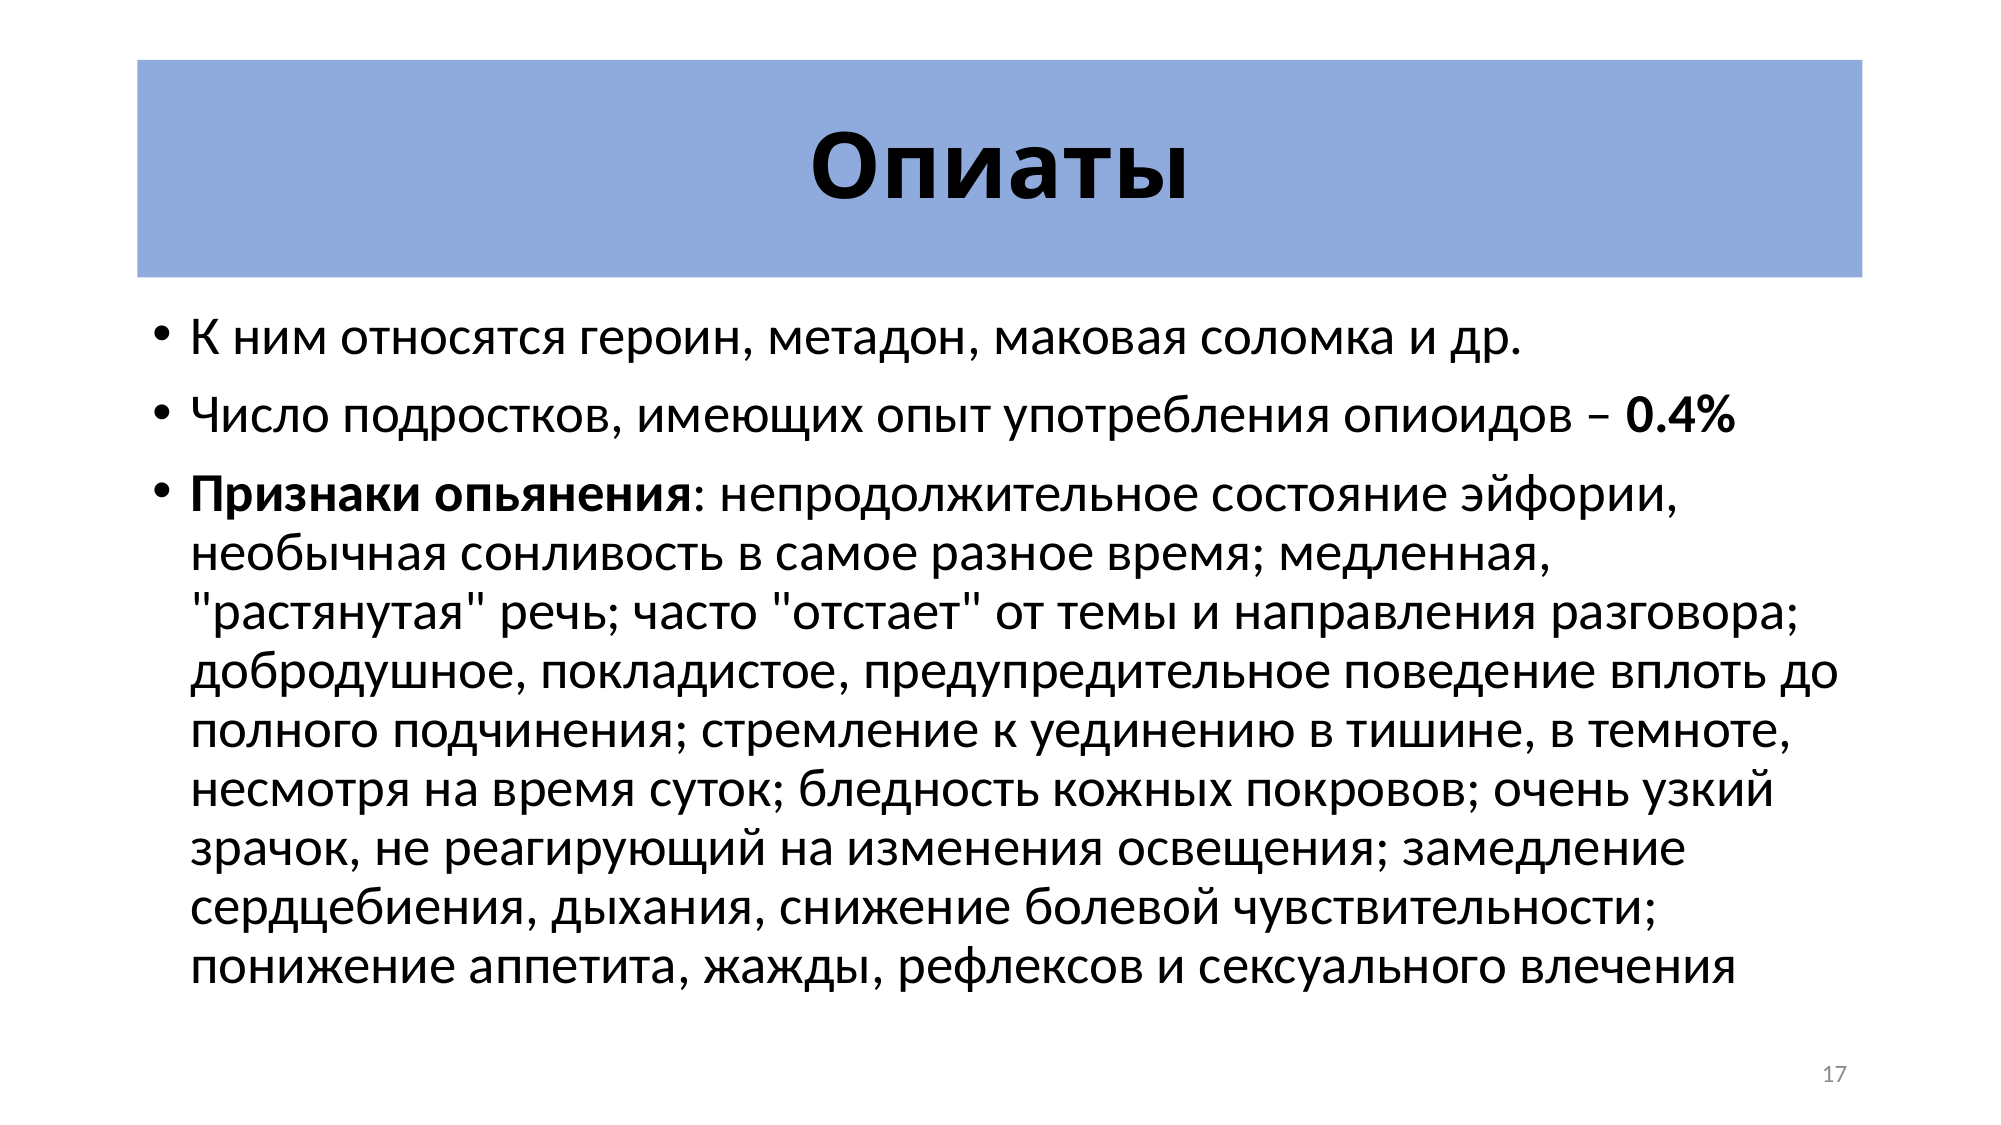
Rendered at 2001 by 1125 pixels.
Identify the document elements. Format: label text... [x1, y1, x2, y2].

list К ним относятся героин, метадон, маковая соломка и др. Число подростков, имеющих опыт употребления опиоидов – 0.4% Признаки опьянения: непродолжительное состояние эйфории, необычная сонливость в самое разное время; медленная, "растянутая" речь; часто "отстает" от темы и направления разговора; добродушное, покладистое, предупредительное поведение вплоть до полного подчинения; стремление к уединению в тишине, в темноте, несмотря на время суток; бледность кожных покровов; очень узкий зрачок, не реагирующий на изменения освещения; замедление сердцебиения, дыхания, снижение болевой чувствительности; понижение аппетита, жажды, рефлексов и сексуального влечения [137, 299, 1863, 1014]
title Опиаты [137, 59, 1863, 278]
slide_number 17 [1412, 1042, 1863, 1103]
